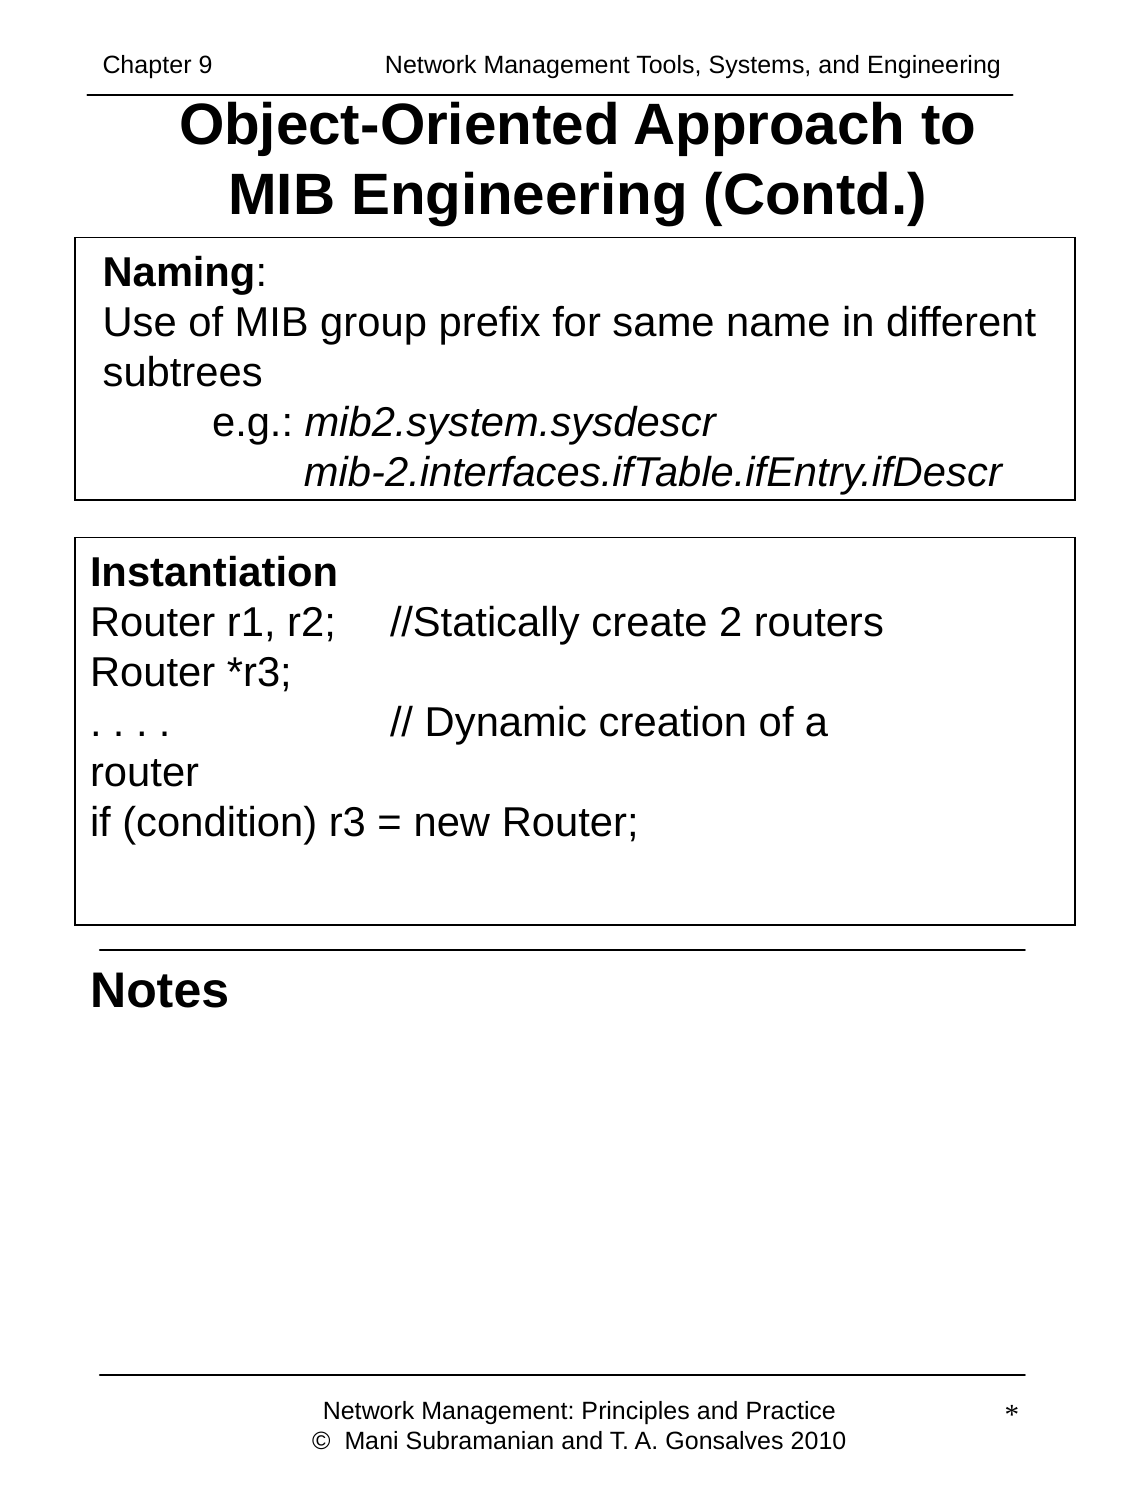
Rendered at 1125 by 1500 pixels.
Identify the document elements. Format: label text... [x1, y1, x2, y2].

text_box [75, 537, 1075, 925]
text_box Network Management: Principles and Practice © Mani Subramanian and T. A. Gonsalves 2010 [296, 1387, 864, 1464]
text_box [75, 237, 1075, 500]
title Object-Oriented Approach to MIB Engineering (Contd.) [99, 112, 1057, 200]
text_box Notes [0, 949, 250, 1025]
text_box Chapter 9 Network Management Tools, Systems, and Engineering [87, 40, 1025, 86]
text_box * [800, 1387, 1035, 1476]
text_box Instantiation Router r1, r2; //Statically create 2 routers Router *r3; . . . . // Dynamic creation of a router if (condition) r3 = new Router; [74, 537, 963, 803]
